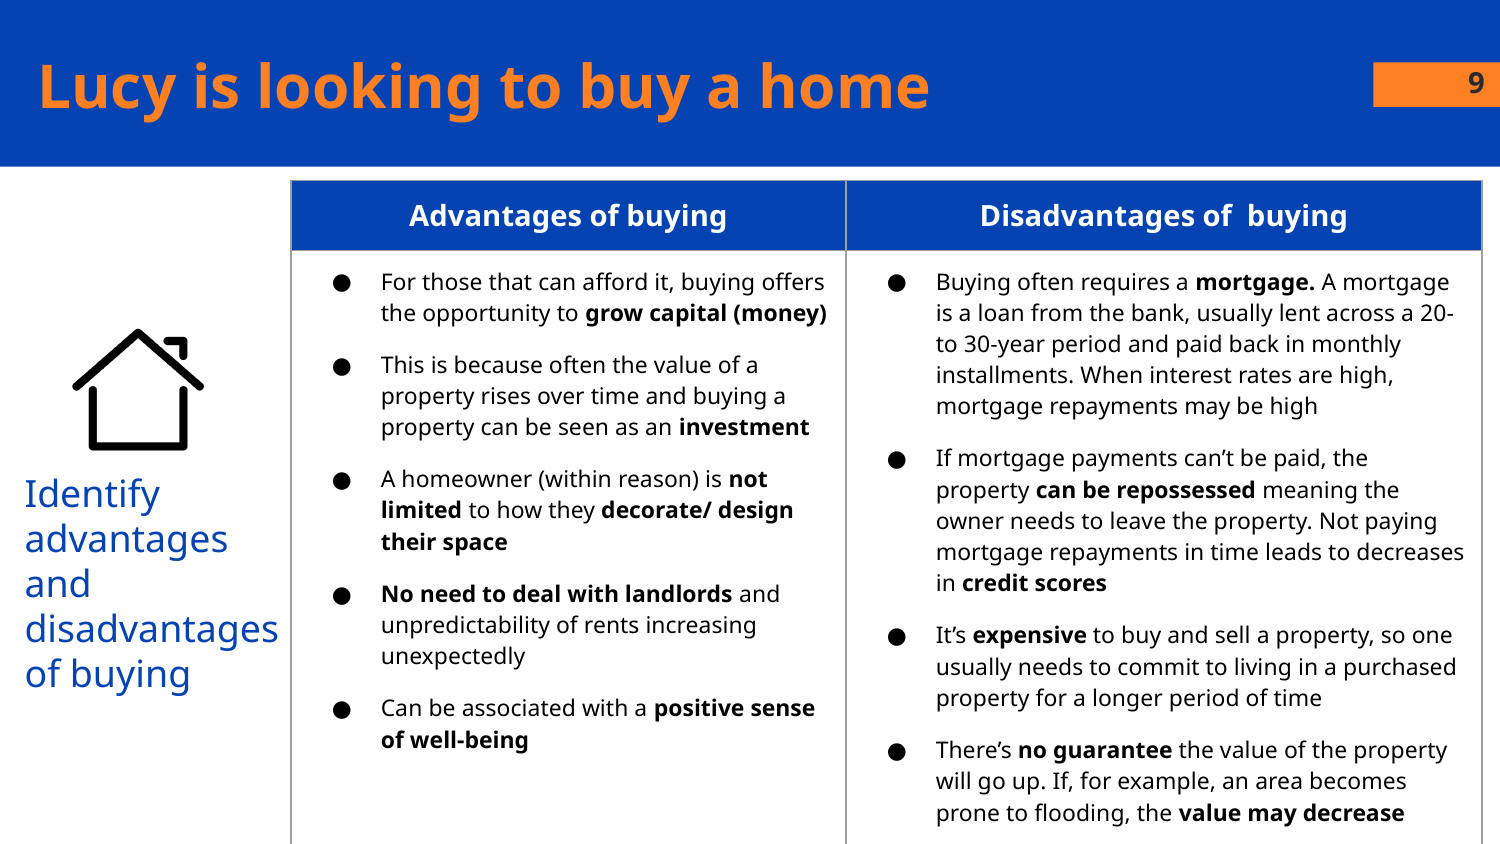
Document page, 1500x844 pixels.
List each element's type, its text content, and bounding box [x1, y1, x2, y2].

table_cell Buying often requires a mortgage. A mortgage is a loan from the bank, usually lent across a 20- to 30-year period and paid back in monthly installments. When interest rates are high, mortgage repayments may be high If mortgage payments can’t be paid, the property can be repossessed meaning the owner needs to leave the property. Not paying mortgage repayments in time leads to decreases in credit scores It’s expensive to buy and sell a property, so one usually needs to commit to living in a purchased property for a longer period of time There’s no guarantee the value of the property will go up. If, for example, an area becomes prone to flooding, the value may decrease Costs of repairs and maintenance need be paid by the owner [847, 251, 1481, 844]
table_header Disadvantages of buying [847, 181, 1481, 250]
title Lucy is looking to buy a home [22, 41, 1429, 127]
picture [21, 273, 255, 507]
text_box Identify advantages and disadvantages of buying [9, 454, 302, 710]
table_cell For those that can afford it, buying offers the opportunity to grow capital (money) This is because often the value of a property rises over time and buying a property can be seen as an investment A homeowner (within reason) is not limited to how they decorate/ design their space No need to deal with landlords and unpredictability of rents increasing unexpectedly Can be associated with a positive sense of well-being [292, 251, 845, 844]
table_header Advantages of buying [292, 181, 845, 250]
slide_number 9 [1429, 49, 1500, 115]
